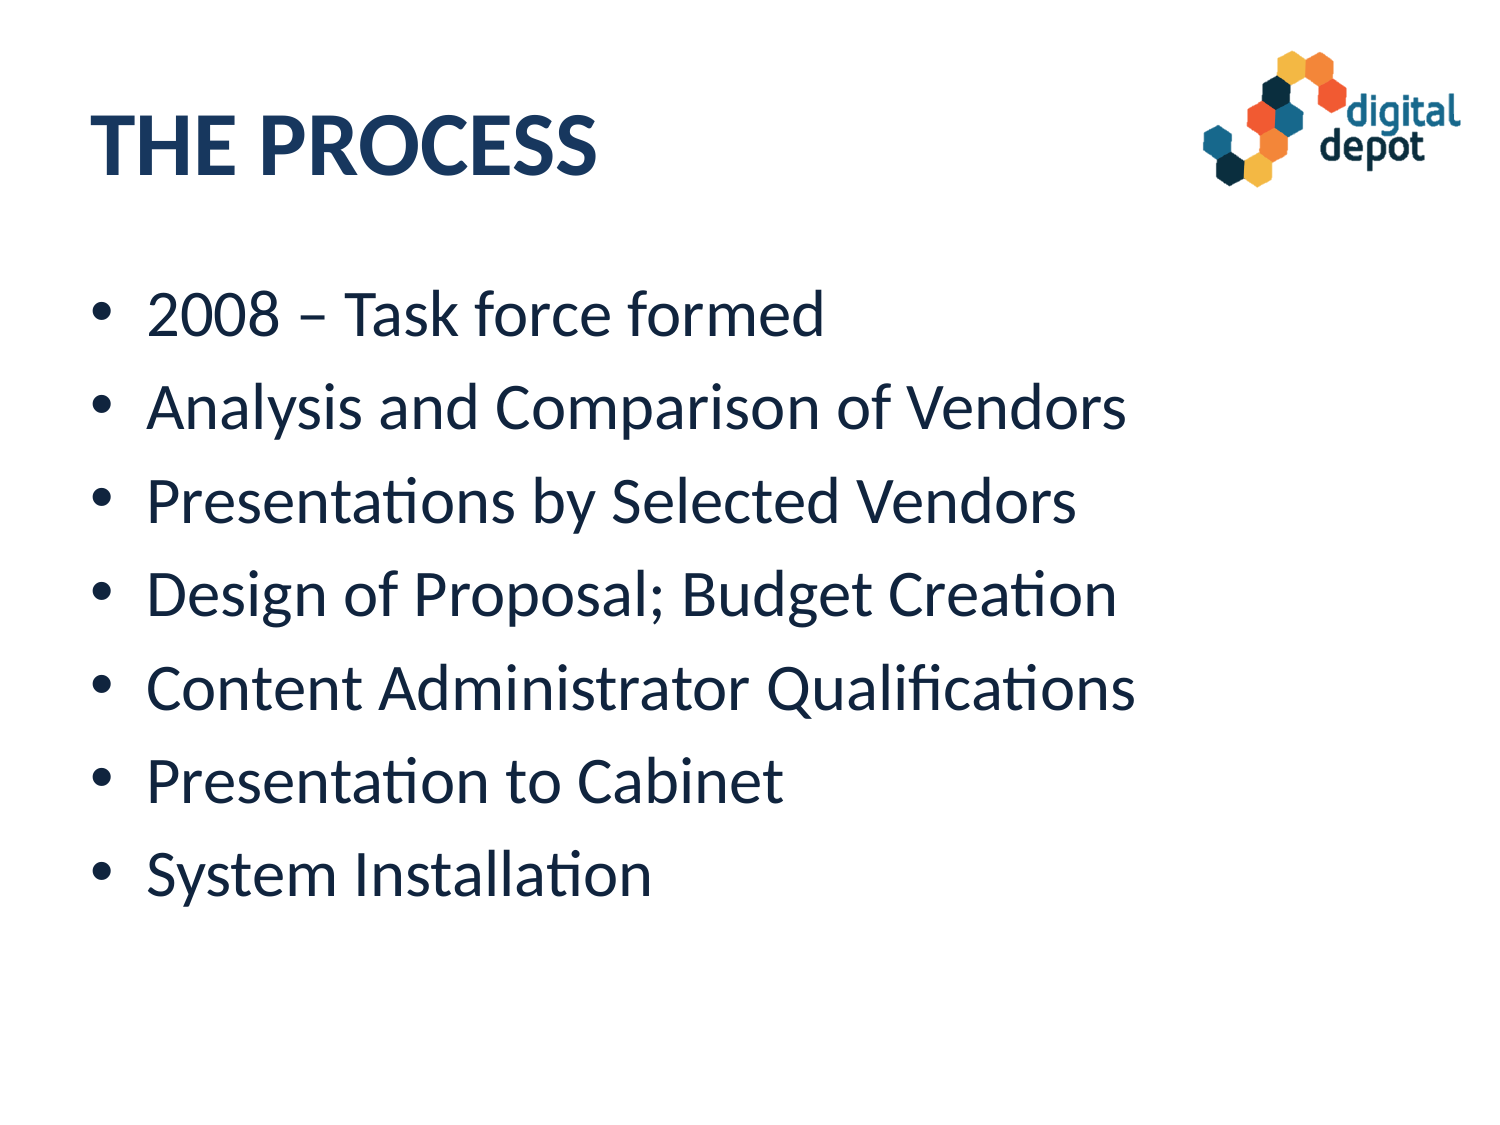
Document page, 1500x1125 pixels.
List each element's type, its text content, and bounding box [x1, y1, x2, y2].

picture [1425, 49, 1463, 188]
list 2008 – Task force formed Analysis and Comparison of Vendors Presentations by Selected Vendors Design of Proposal; Budget Creation Content Administrator Qualifications Presentation to Cabinet System Installation [75, 262, 1425, 1005]
title The Process [75, 45, 1425, 233]
